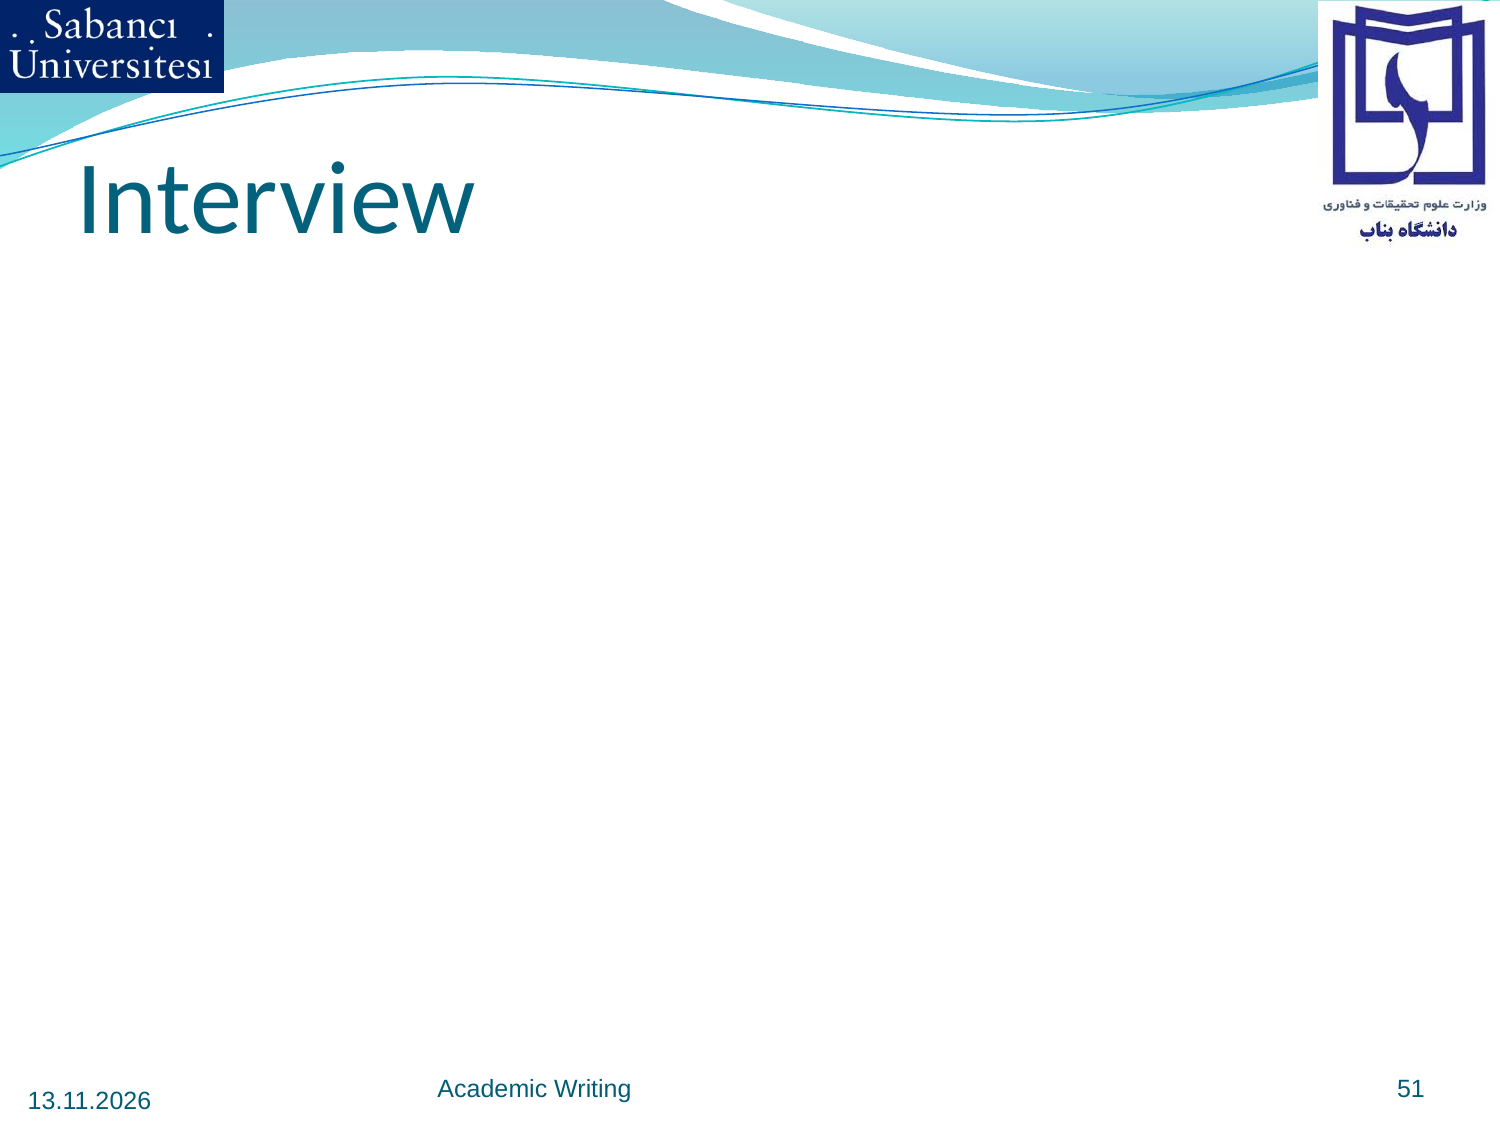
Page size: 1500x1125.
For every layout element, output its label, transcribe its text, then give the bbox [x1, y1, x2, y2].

picture [0, 0, 225, 94]
footer Academic Writing [437, 1042, 691, 1103]
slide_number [27, 1070, 207, 1115]
title Interview [76, 66, 1312, 254]
slide_number 51 [1299, 1042, 1425, 1103]
picture [1318, 1, 1500, 256]
